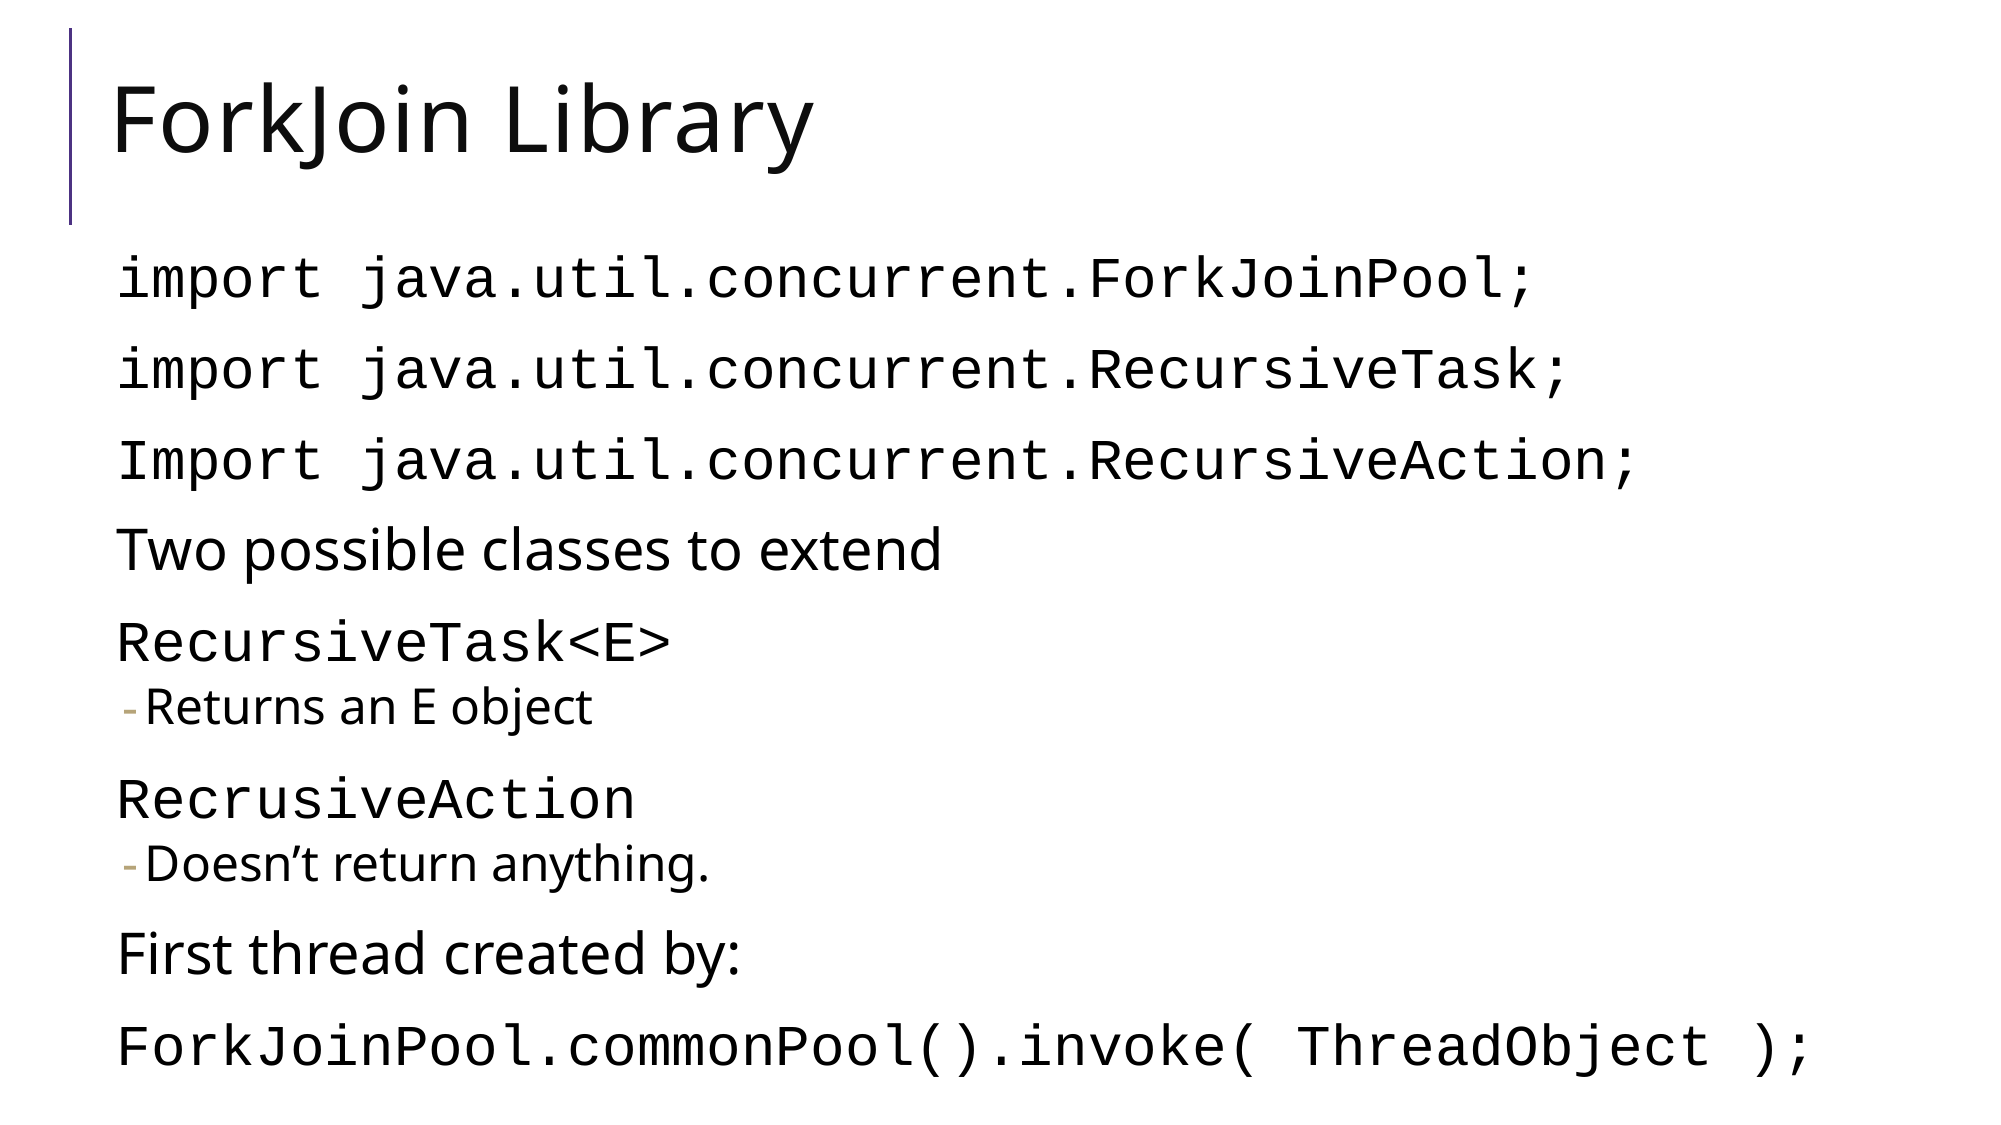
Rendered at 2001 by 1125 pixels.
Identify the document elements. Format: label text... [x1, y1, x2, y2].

list import java.util.concurrent.ForkJoinPool; import java.util.concurrent.RecursiveTask; Import java.util.concurrent.RecursiveAction; Two possible classes to extend RecursiveTask<E> Returns an E object RecrusiveAction Doesn’t return anything. First thread created by: ForkJoinPool.commonPool().invoke( ThreadObject ); [94, 240, 1930, 1092]
title ForkJoin Library [94, 43, 1930, 210]
